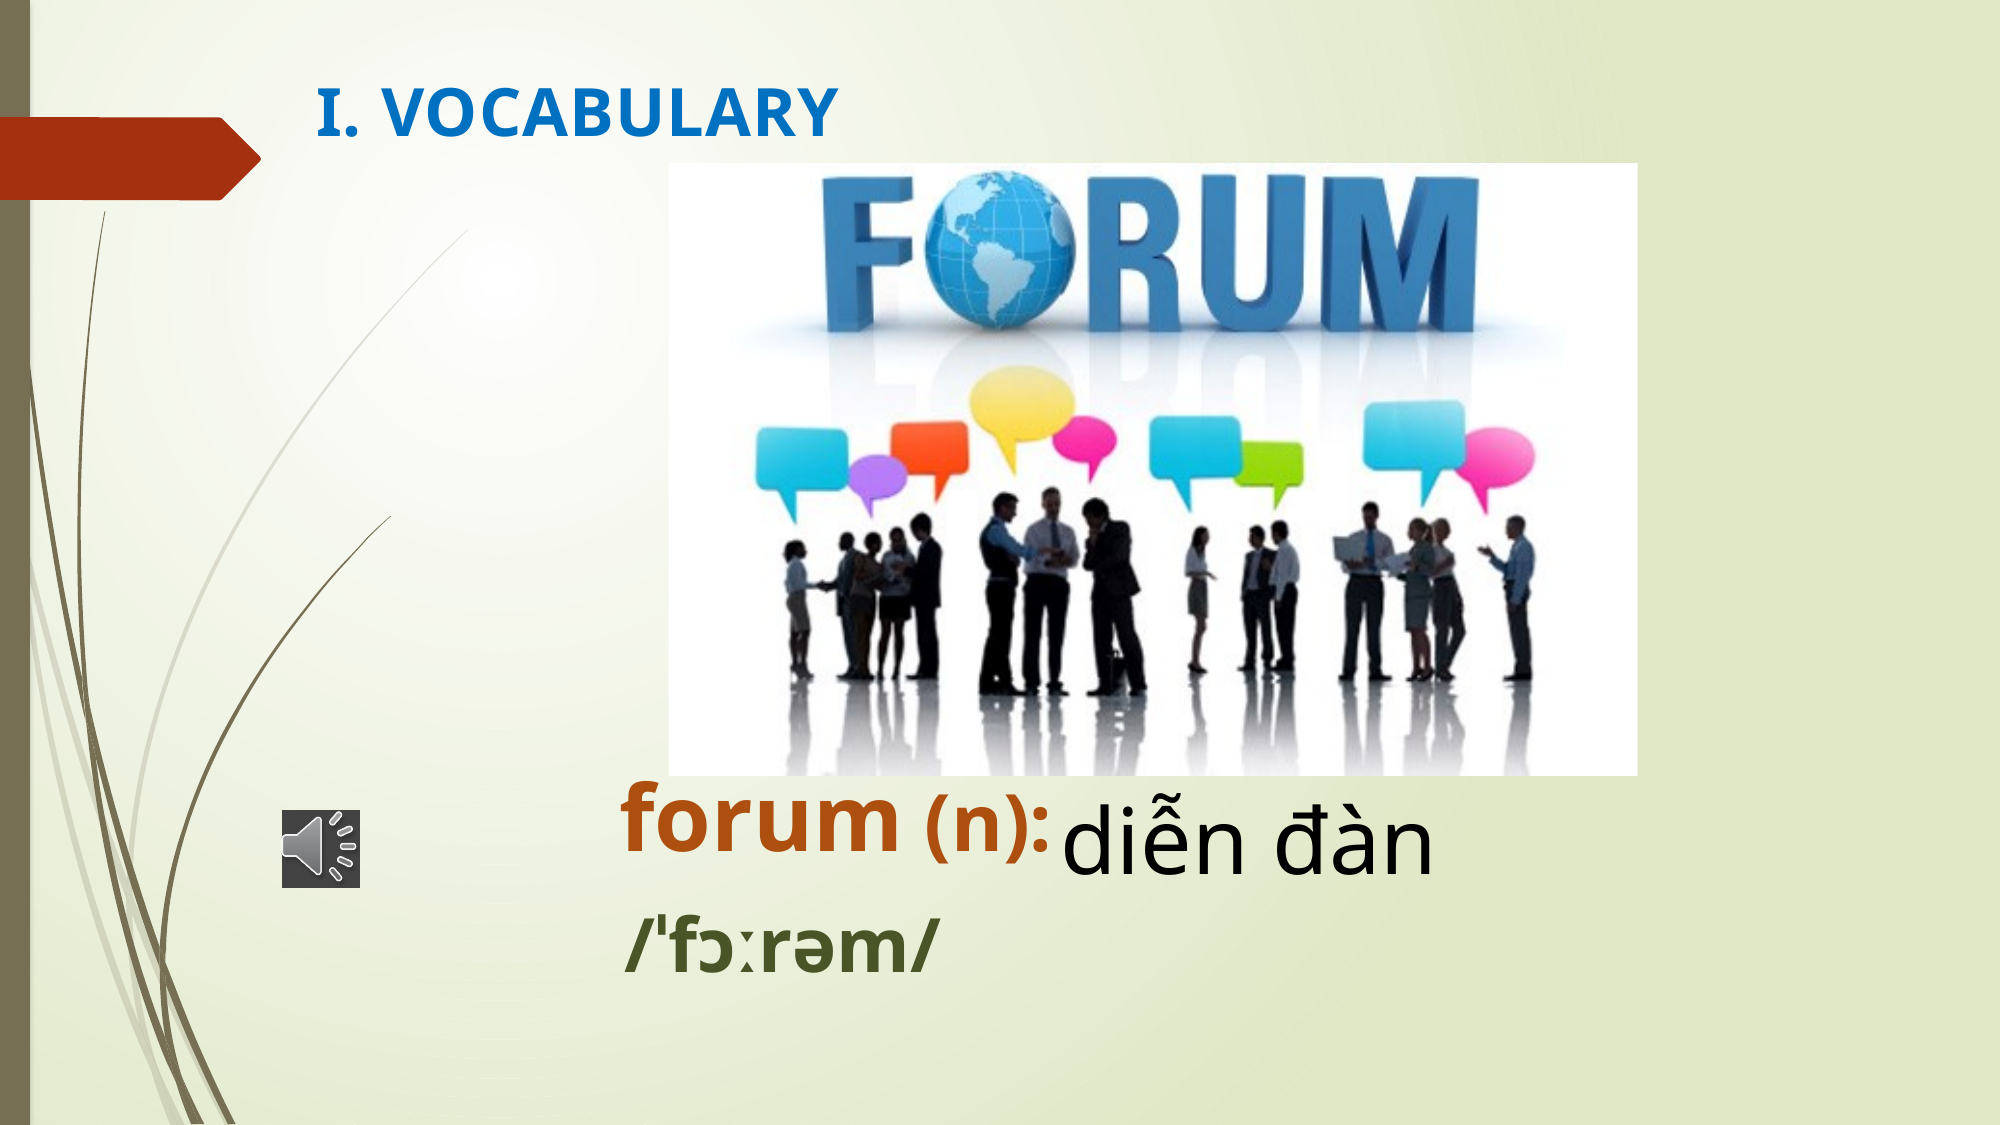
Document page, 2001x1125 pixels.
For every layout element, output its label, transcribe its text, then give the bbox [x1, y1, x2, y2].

text_box diễn đàn [916, 784, 1582, 901]
text_box /ˈfɔːrəm/ [609, 889, 976, 995]
picture [280, 808, 362, 890]
picture [668, 163, 1638, 776]
text_box forum (n): [417, 757, 916, 866]
text_box I. VOCABULARY [301, 62, 1005, 158]
